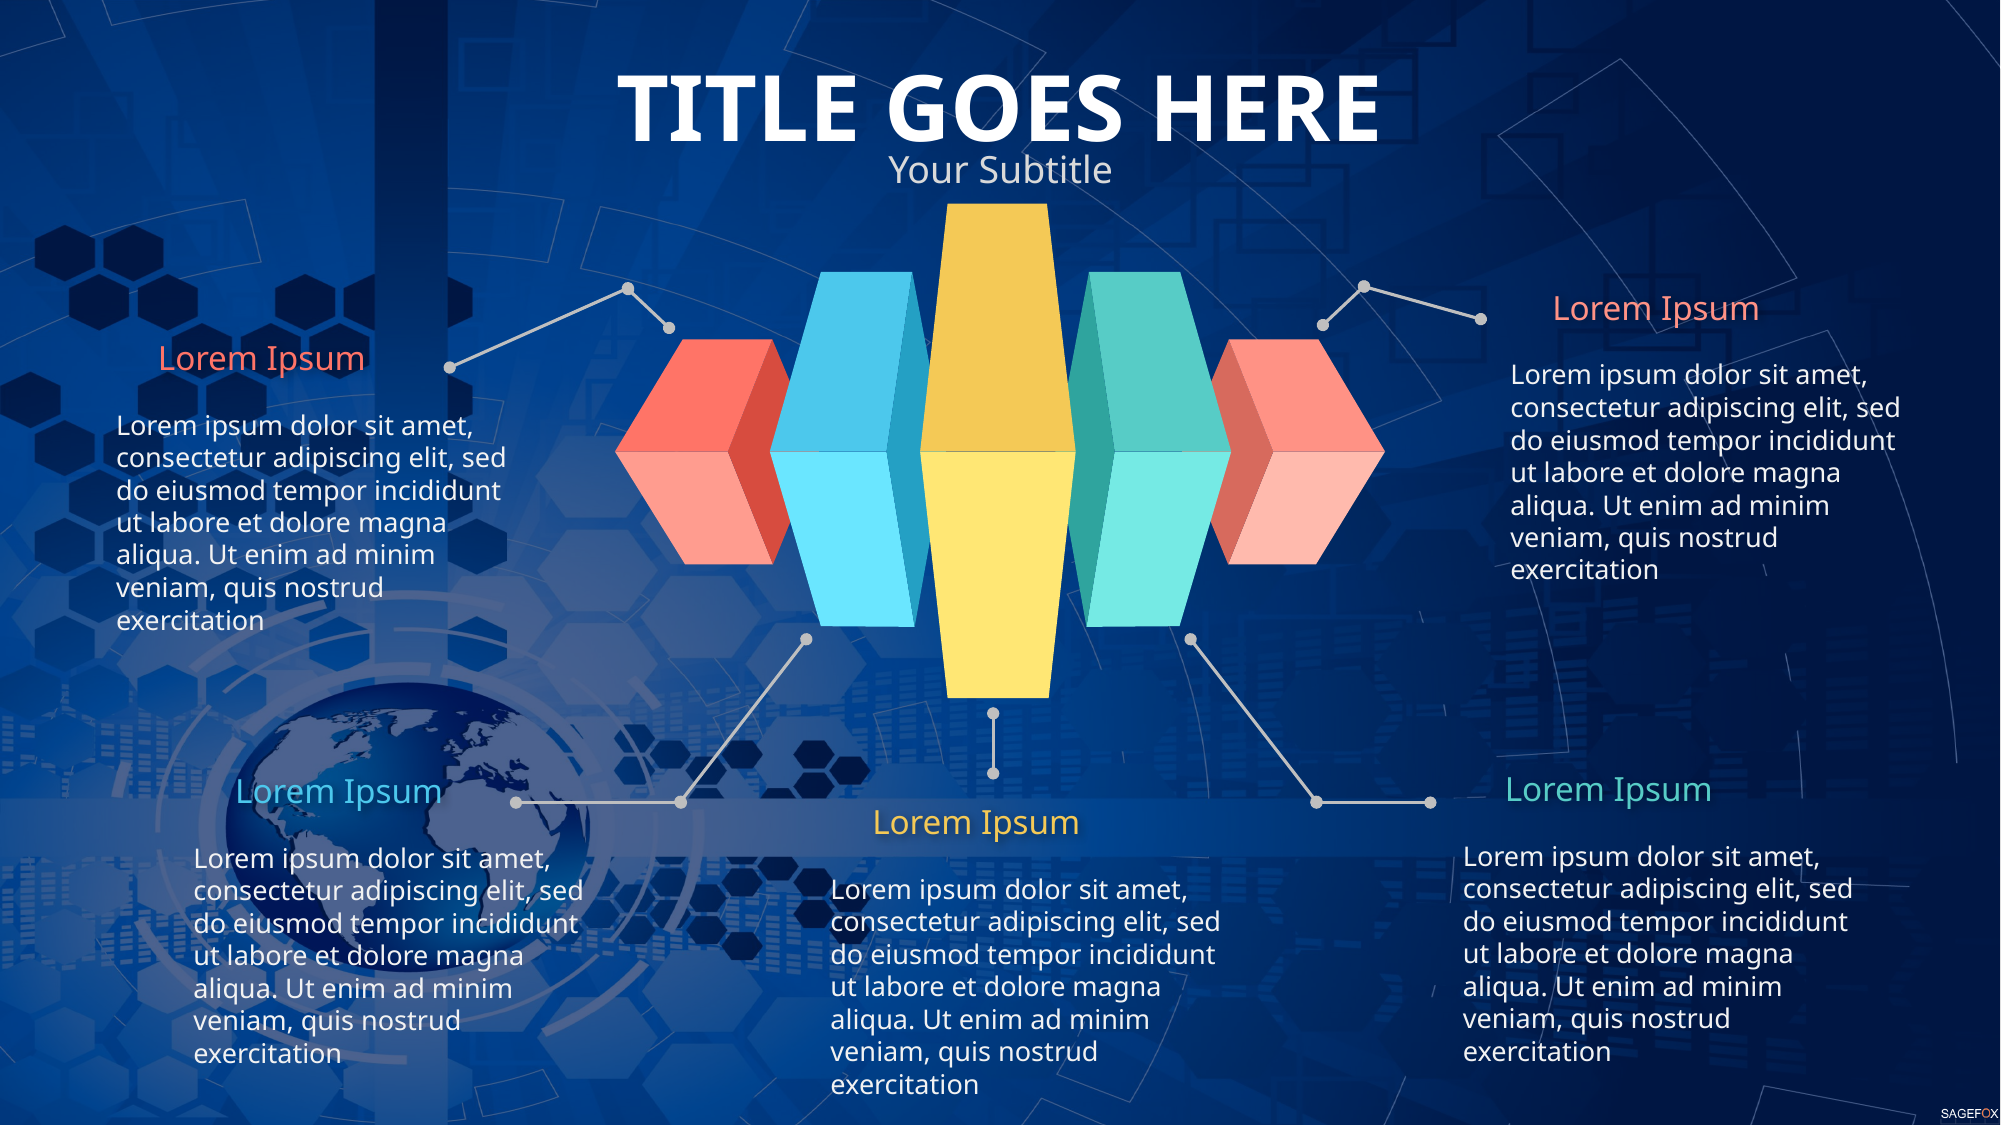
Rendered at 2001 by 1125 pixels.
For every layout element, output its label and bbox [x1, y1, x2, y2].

text_box [820, 793, 1251, 1075]
text_box [1232, 339, 1385, 565]
text_box [106, 329, 537, 611]
text_box [614, 339, 769, 565]
text_box [1500, 279, 1931, 560]
text_box [920, 203, 1076, 699]
text_box [1076, 271, 1232, 627]
text_box [183, 762, 614, 1044]
text_box [548, 42, 1452, 199]
text_box [1190, 639, 1431, 803]
picture [1940, 0, 2001, 1125]
text_box [493, 257, 626, 438]
text_box [1452, 760, 1884, 1042]
text_box [1342, 269, 1462, 375]
text_box [769, 271, 920, 627]
text_box [515, 639, 807, 803]
